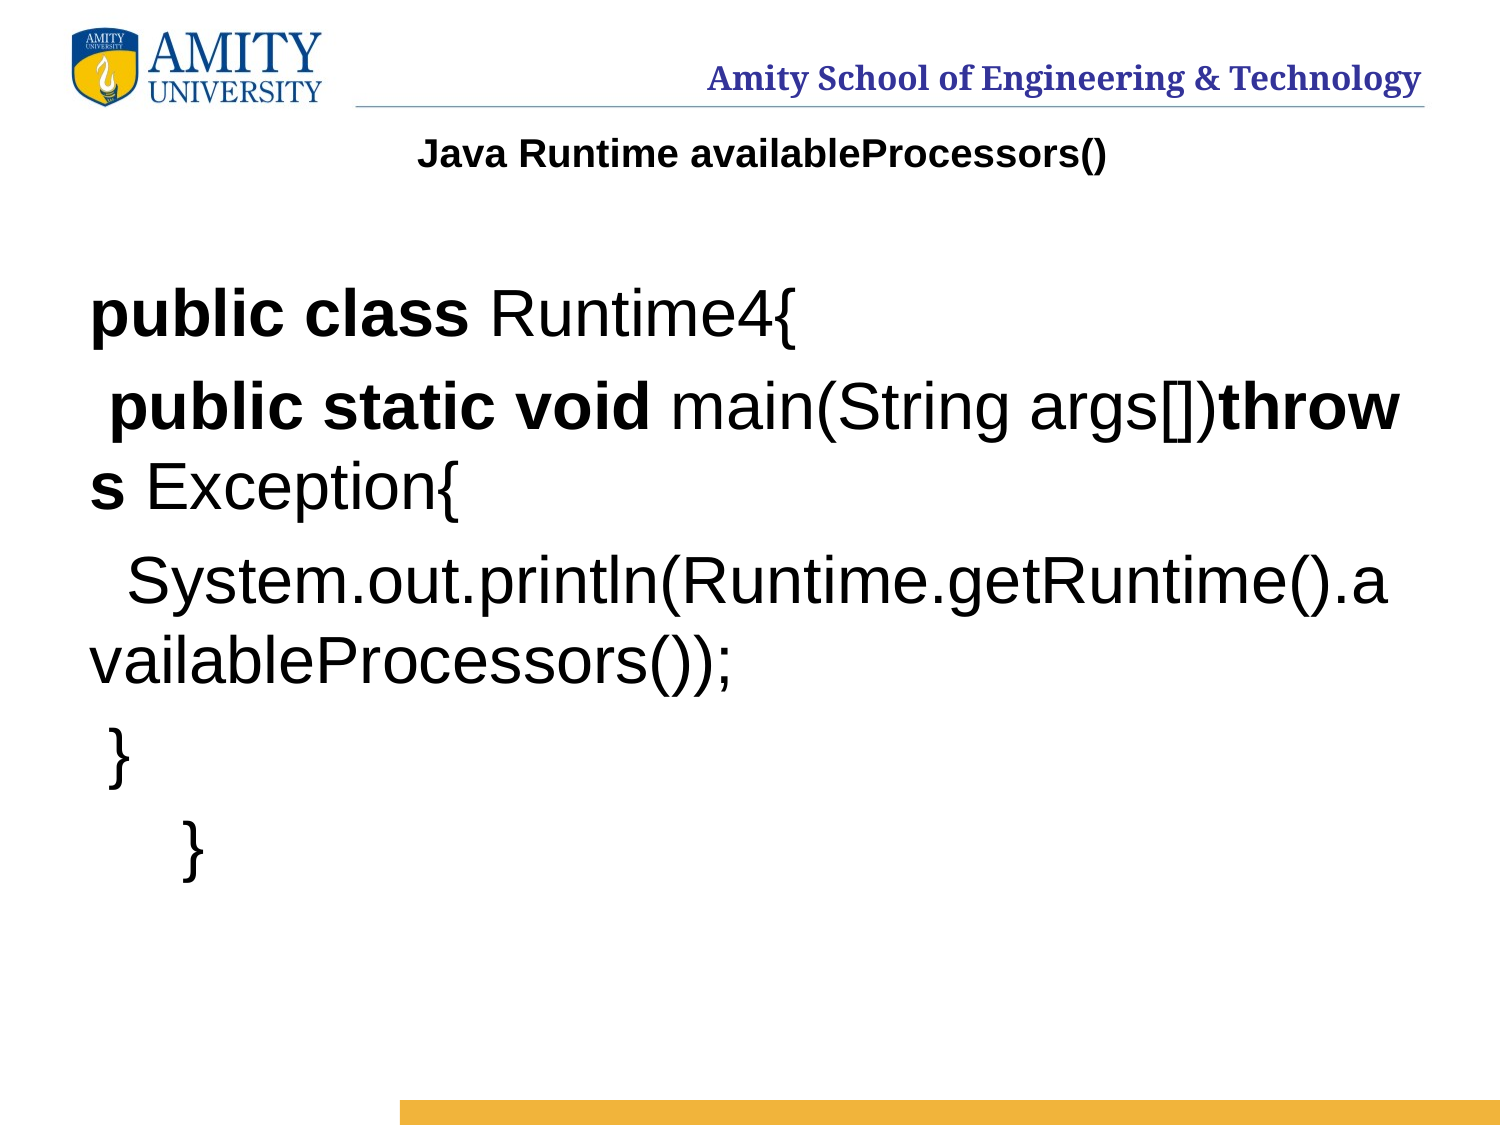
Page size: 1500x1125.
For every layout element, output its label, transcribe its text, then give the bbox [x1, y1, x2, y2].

list public class Runtime4{ public static void main(String args[])throws Exception{ System.out.println(Runtime.getRuntime().availableProcessors()); } } [75, 262, 1425, 1005]
picture [0, 0, 1499, 137]
title Java Runtime availableProcessors() [24, 120, 1500, 233]
